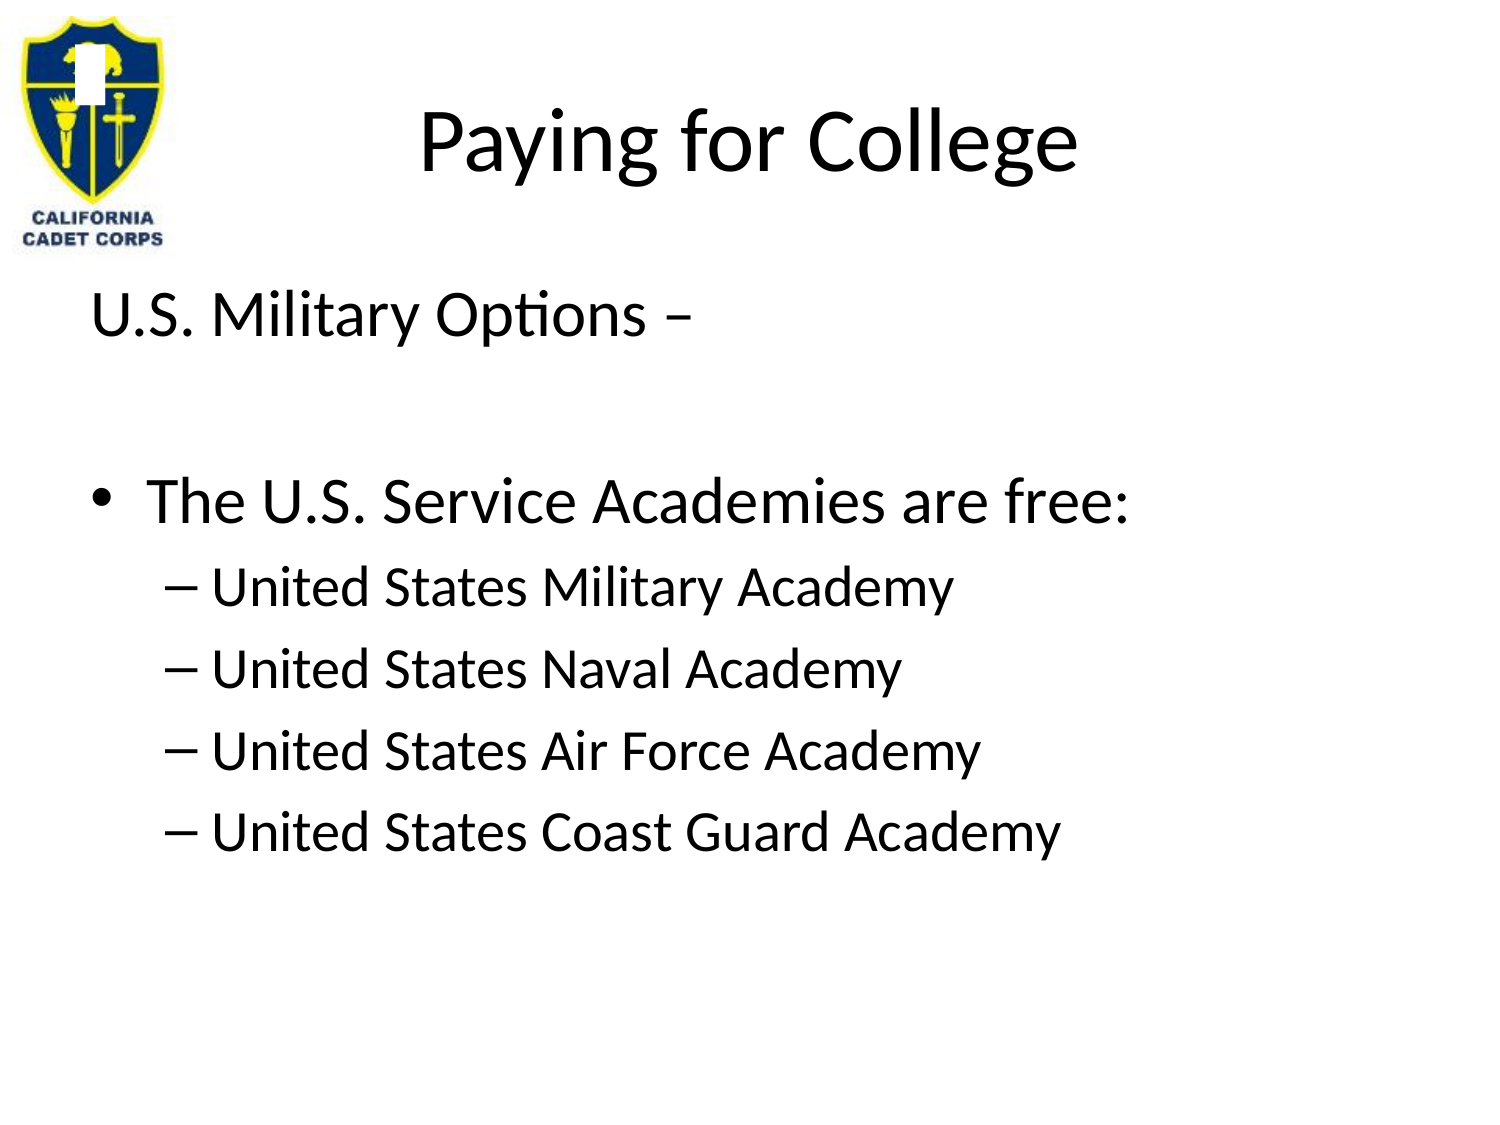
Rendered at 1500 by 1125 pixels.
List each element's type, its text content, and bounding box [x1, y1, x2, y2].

text_box [75, 44, 106, 106]
title Paying for College [162, 45, 1338, 225]
list U.S. Military Options – The U.S. Service Academies are free: United States Military Academy United States Naval Academy United States Air Force Academy United States Coast Guard Academy [75, 262, 1400, 1005]
picture [0, 16, 186, 261]
